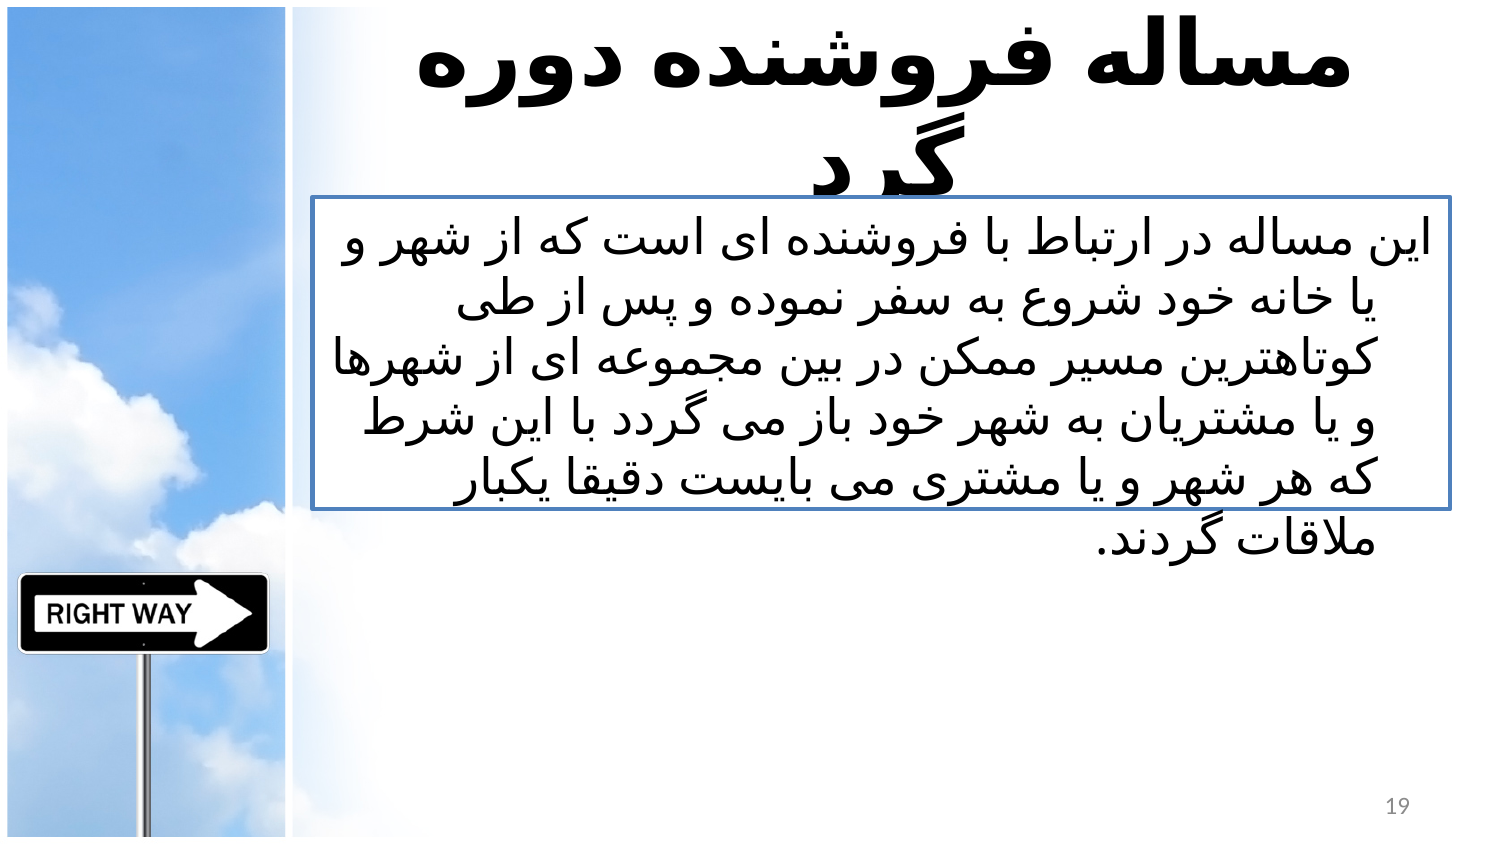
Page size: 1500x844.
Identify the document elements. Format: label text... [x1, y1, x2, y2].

picture [0, 0, 1500, 844]
slide_number 19 [1074, 782, 1425, 827]
title مساله فروشنده دوره گرد [348, 33, 1425, 175]
list این مساله در ارتباط با فروشنده ای است که از شهر و یا خانه خود شروع به سفر نموده و پس از طی کوتاهترین مسیر ممکن در بین مجموعه ای از شهرها و یا مشتریان به شهر خود باز می گردد با این شرط که هر شهر و یا مشتری می بایست دقیقا یکبار ملاقات گردند. [310, 195, 1452, 511]
